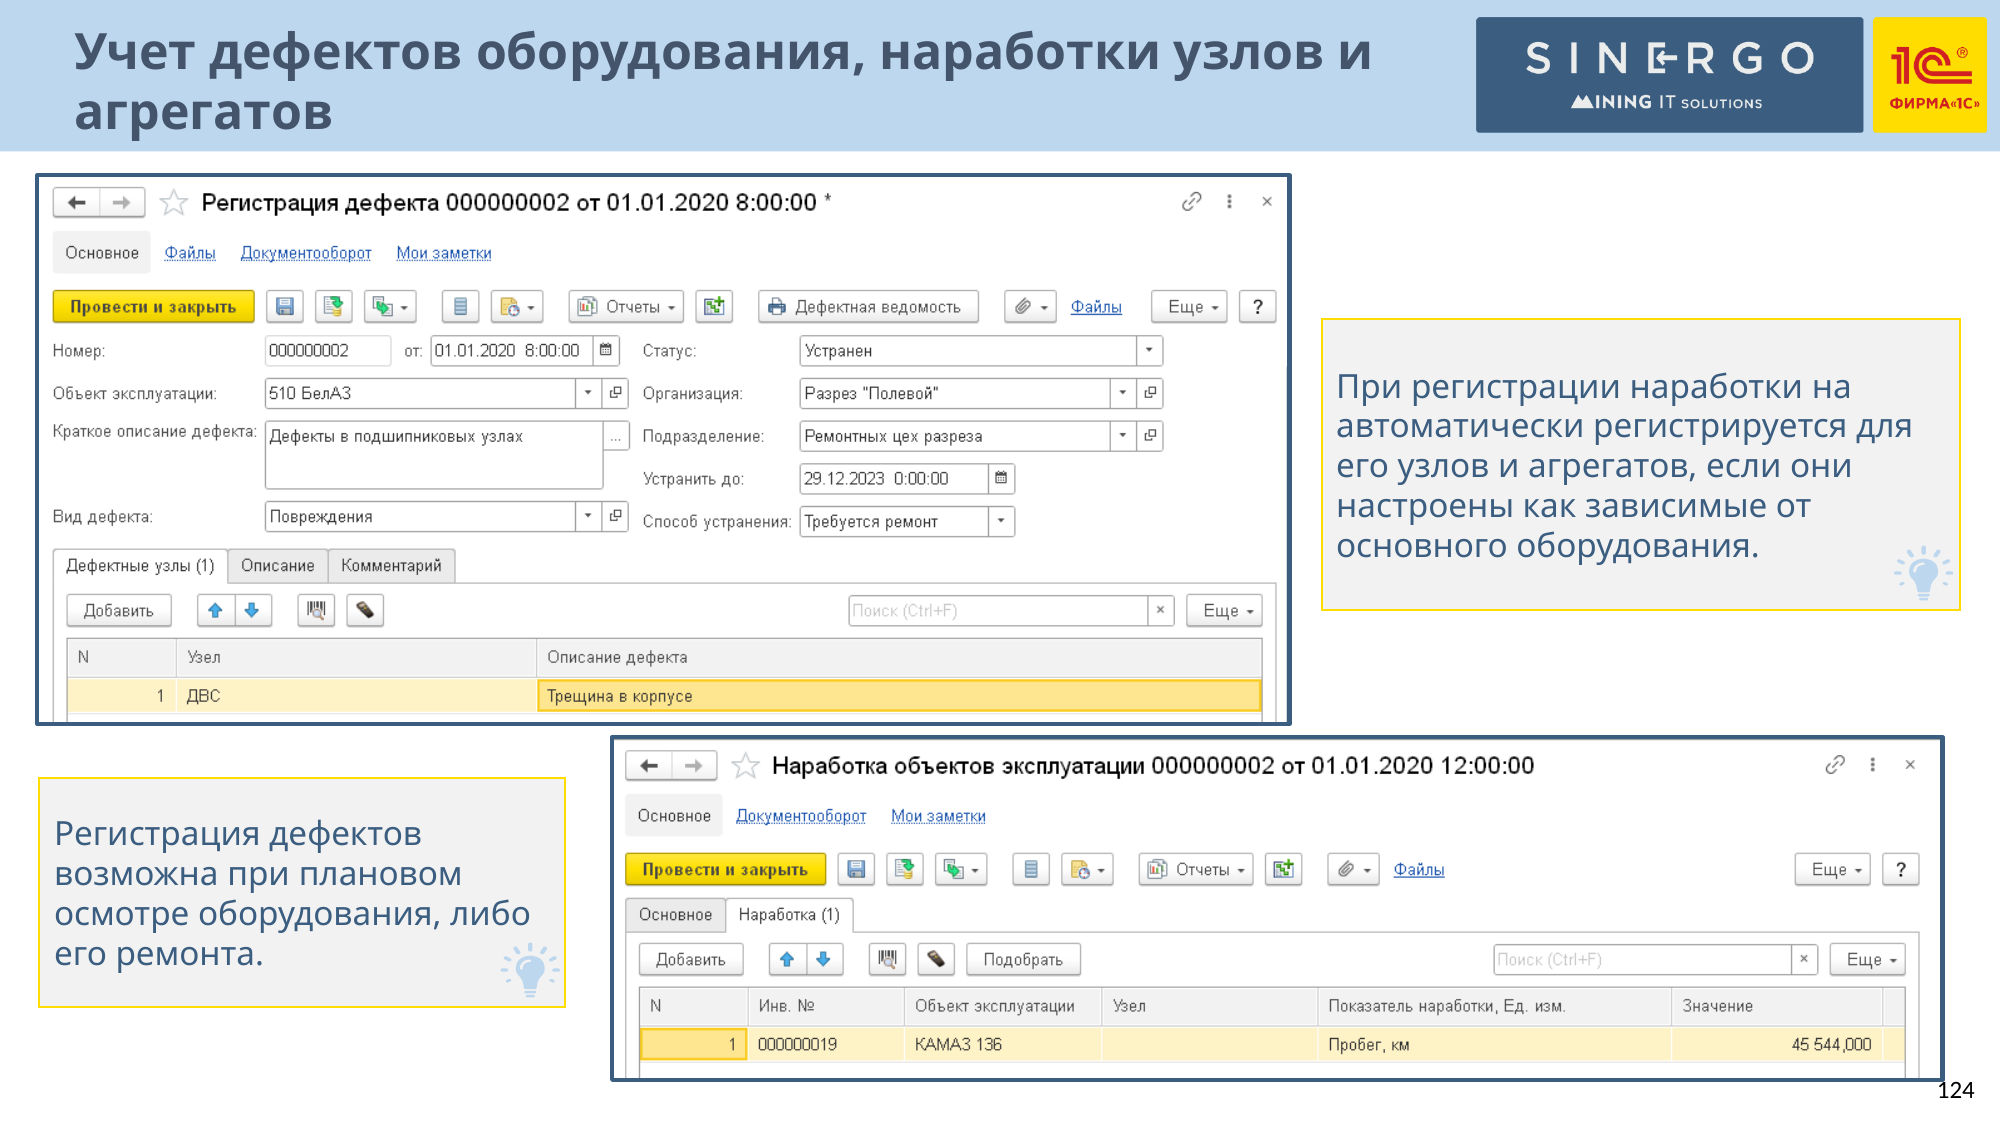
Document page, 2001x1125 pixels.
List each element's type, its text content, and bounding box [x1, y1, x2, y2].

text_box [540, 946, 548, 955]
text_box [528, 942, 533, 952]
text_box [513, 946, 521, 955]
text_box [515, 955, 545, 998]
text_box [1897, 559, 1905, 565]
text_box [1906, 549, 1914, 558]
text_box [1933, 549, 1941, 558]
picture [1476, 17, 1987, 133]
picture [614, 739, 1941, 1078]
text_box Регистрация дефектов возможна при плановом осмотре оборудования, либо его ремонта. [38, 777, 566, 1008]
picture [39, 177, 1288, 722]
text_box [1909, 558, 1939, 601]
text_box При регистрации наработки на автоматически регистрируется для его узлов и агрегатов, если они настроены как зависимые от основного оборудования. [1321, 318, 1961, 611]
text_box [549, 956, 557, 962]
text_box [1942, 559, 1951, 565]
text_box 124 [1916, 1066, 1990, 1113]
text_box [503, 956, 512, 962]
title Учет дефектов оборудования, наработки узлов и агрегатов [59, 37, 1473, 122]
text_box [1921, 545, 1926, 555]
